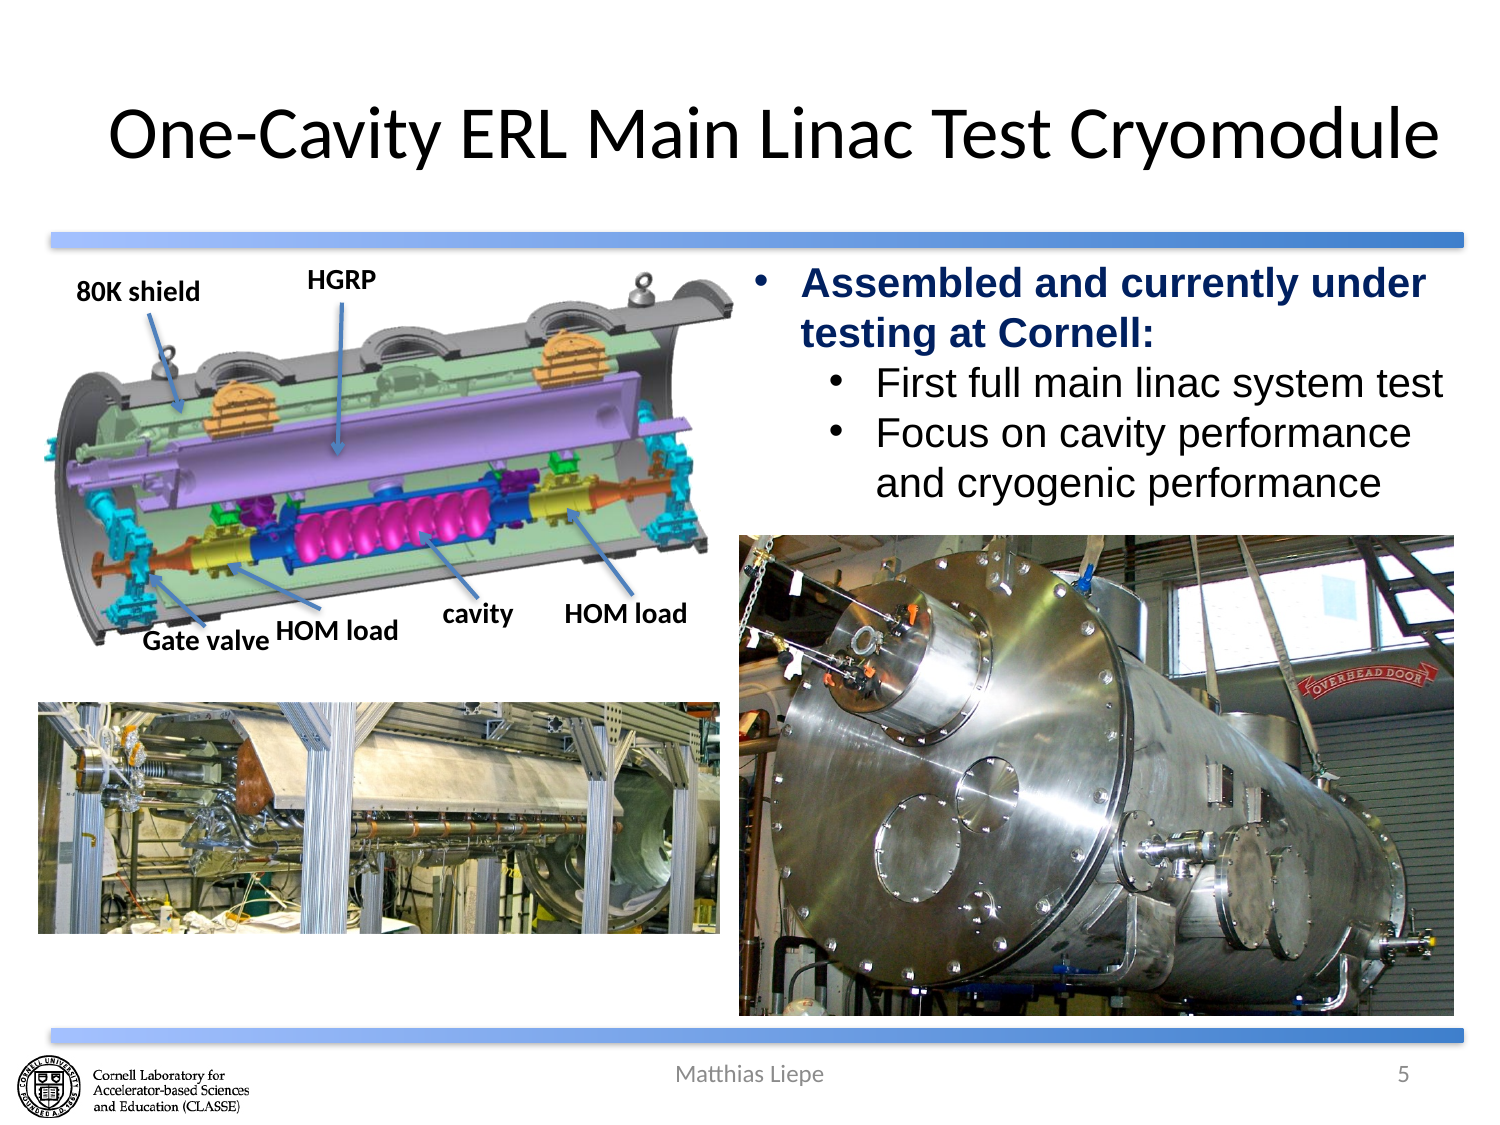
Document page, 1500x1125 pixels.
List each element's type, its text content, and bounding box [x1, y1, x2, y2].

picture [37, 702, 720, 935]
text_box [44, 252, 736, 663]
picture [738, 535, 1454, 1017]
picture [17, 1055, 249, 1118]
text_box Assembled and currently under testing at Cornell: First full main linac system test Focus on cavity performance and cryogenic performance [738, 247, 1488, 563]
footer Matthias Liepe [512, 1042, 988, 1103]
title One-Cavity ERL Main Linac Test Cryomodule [19, 75, 1500, 264]
slide_number 5 [1074, 1042, 1425, 1103]
